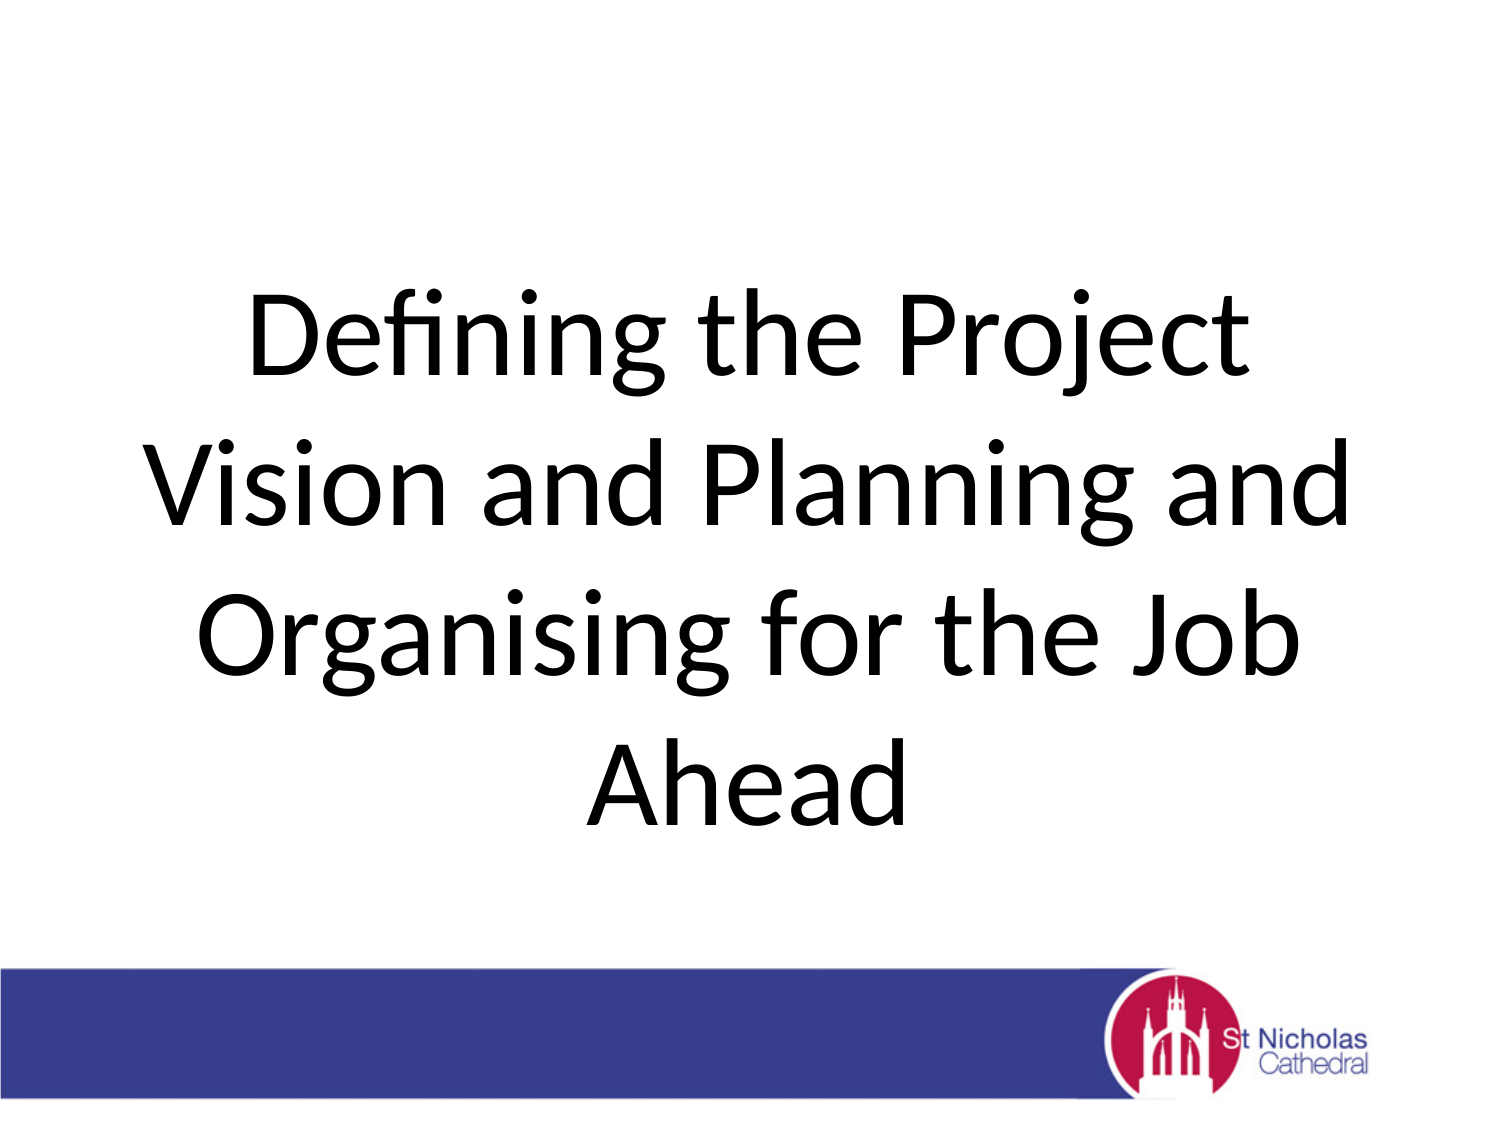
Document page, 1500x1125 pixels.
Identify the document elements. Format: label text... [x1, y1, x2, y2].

title Defining the Project Vision and Planning and Organising for the Job Ahead [112, 255, 1388, 846]
picture [0, 951, 1500, 1125]
